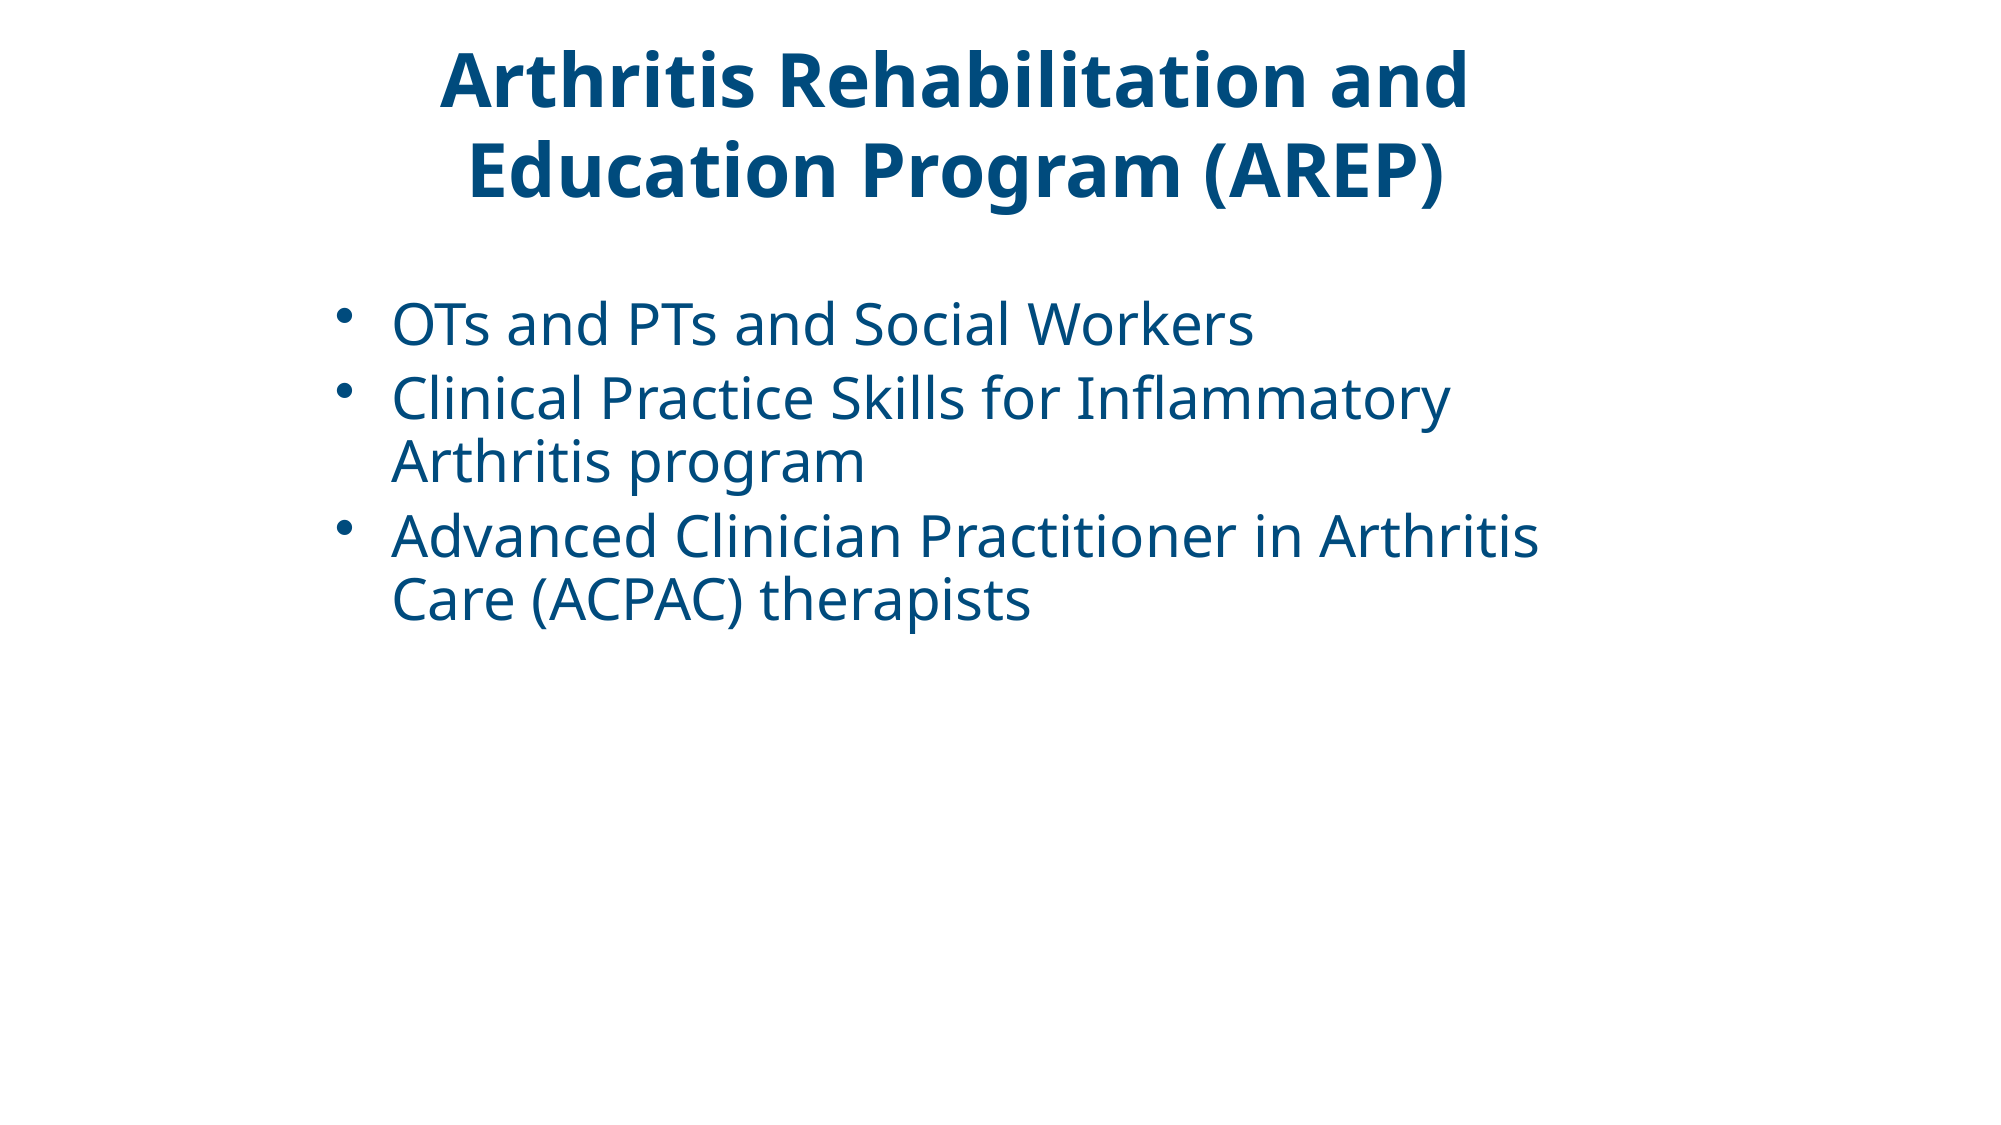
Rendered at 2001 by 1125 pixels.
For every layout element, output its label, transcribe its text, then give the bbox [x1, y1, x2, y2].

text_box Arthritis Rehabilitation and Education Program (AREP) [300, 24, 1613, 220]
text_box OTs and PTs and Social Workers Clinical Practice Skills for Inflammatory Arthritis program Advanced Clinician Practitioner in Arthritis Care (ACPAC) therapists [320, 287, 1646, 641]
